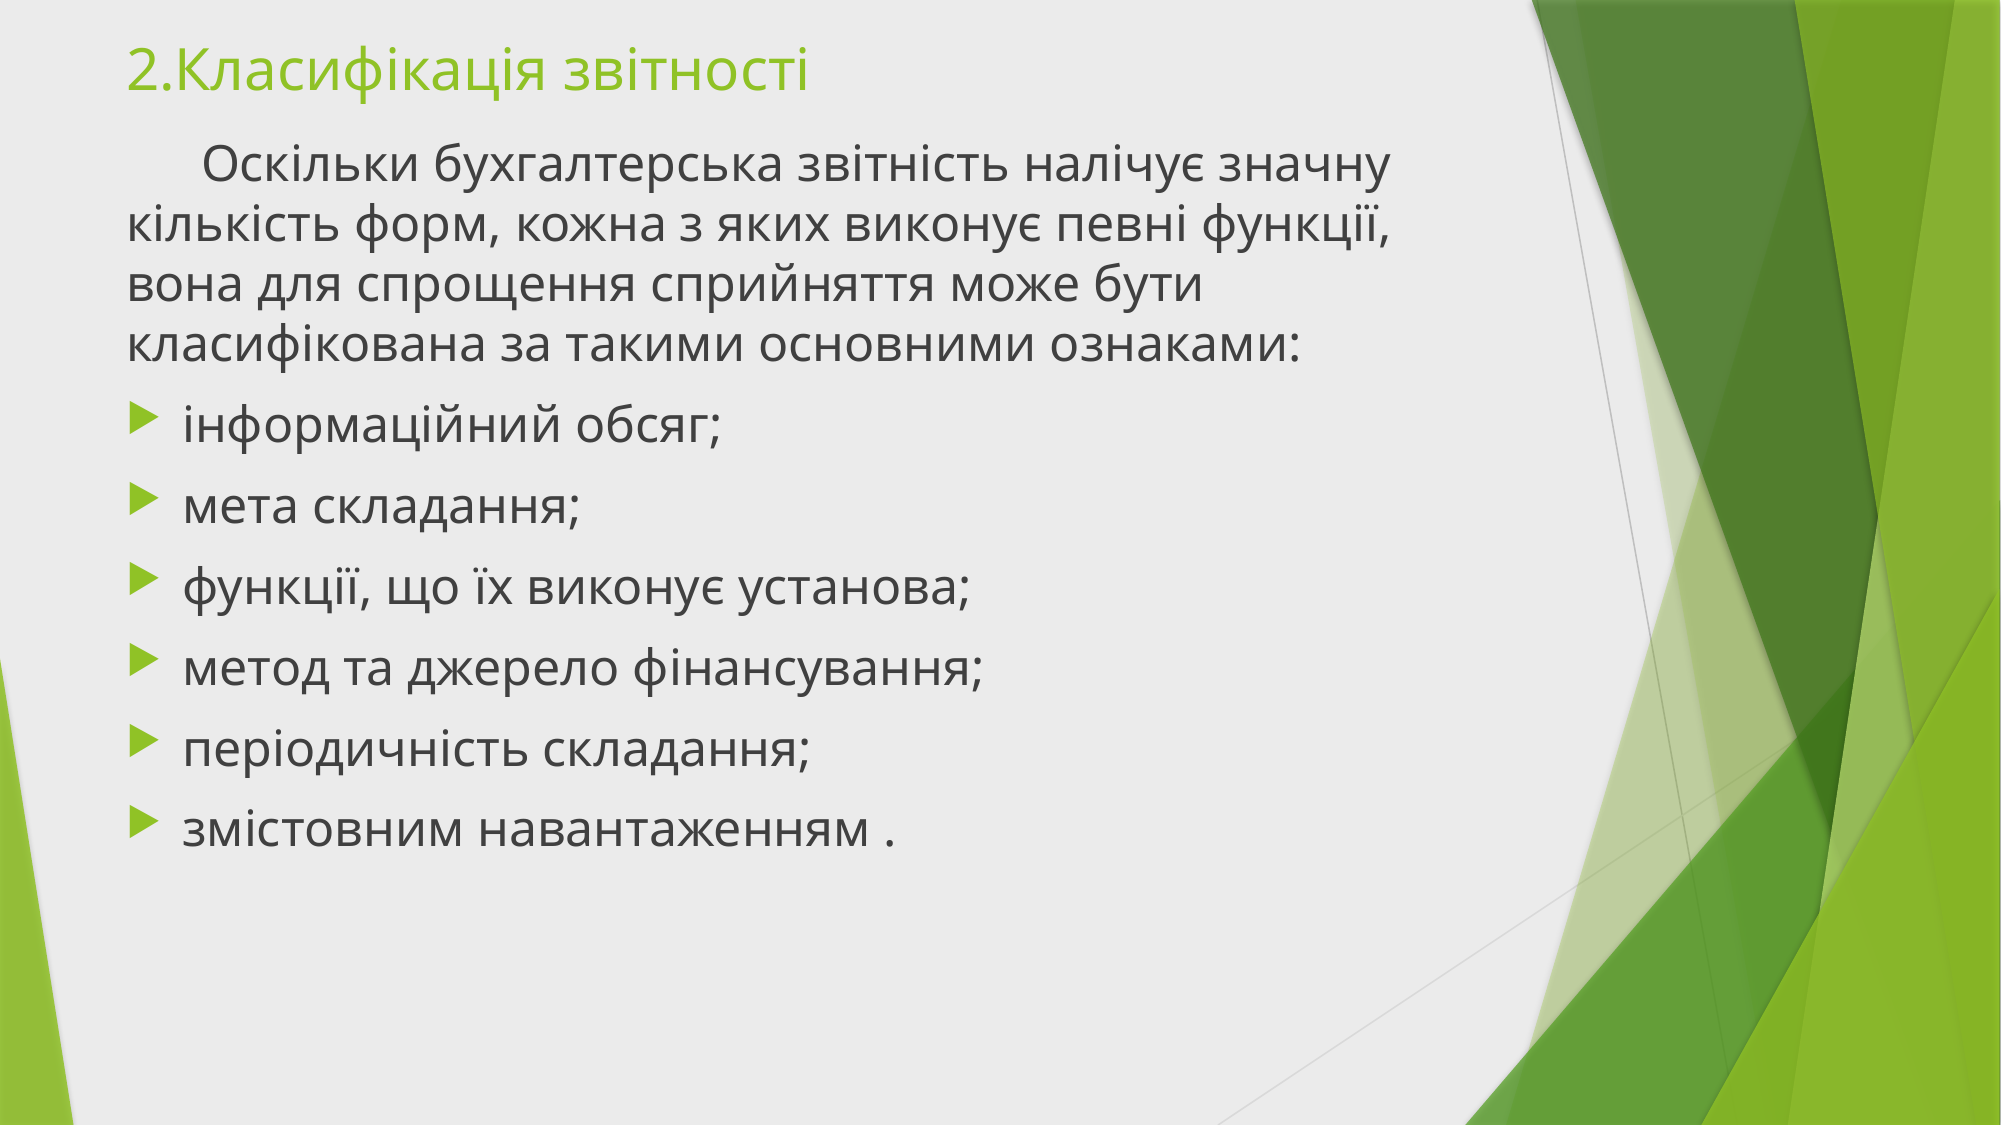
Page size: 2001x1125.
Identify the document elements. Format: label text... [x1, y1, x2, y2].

title 2.Класифікація звітності [111, 24, 1522, 124]
list Оскільки бухгалтерська звітність налічує значну кількість форм, кожна з яких виконує певні функції, вона для спрощення сприйняття може бути класифікована за такими основними ознаками: інформаційний обсяг; мета складання; функції, що їх виконує установа; метод та джерело фінансування; періодичність складання; змістовним навантаженням . [111, 124, 1522, 1050]
